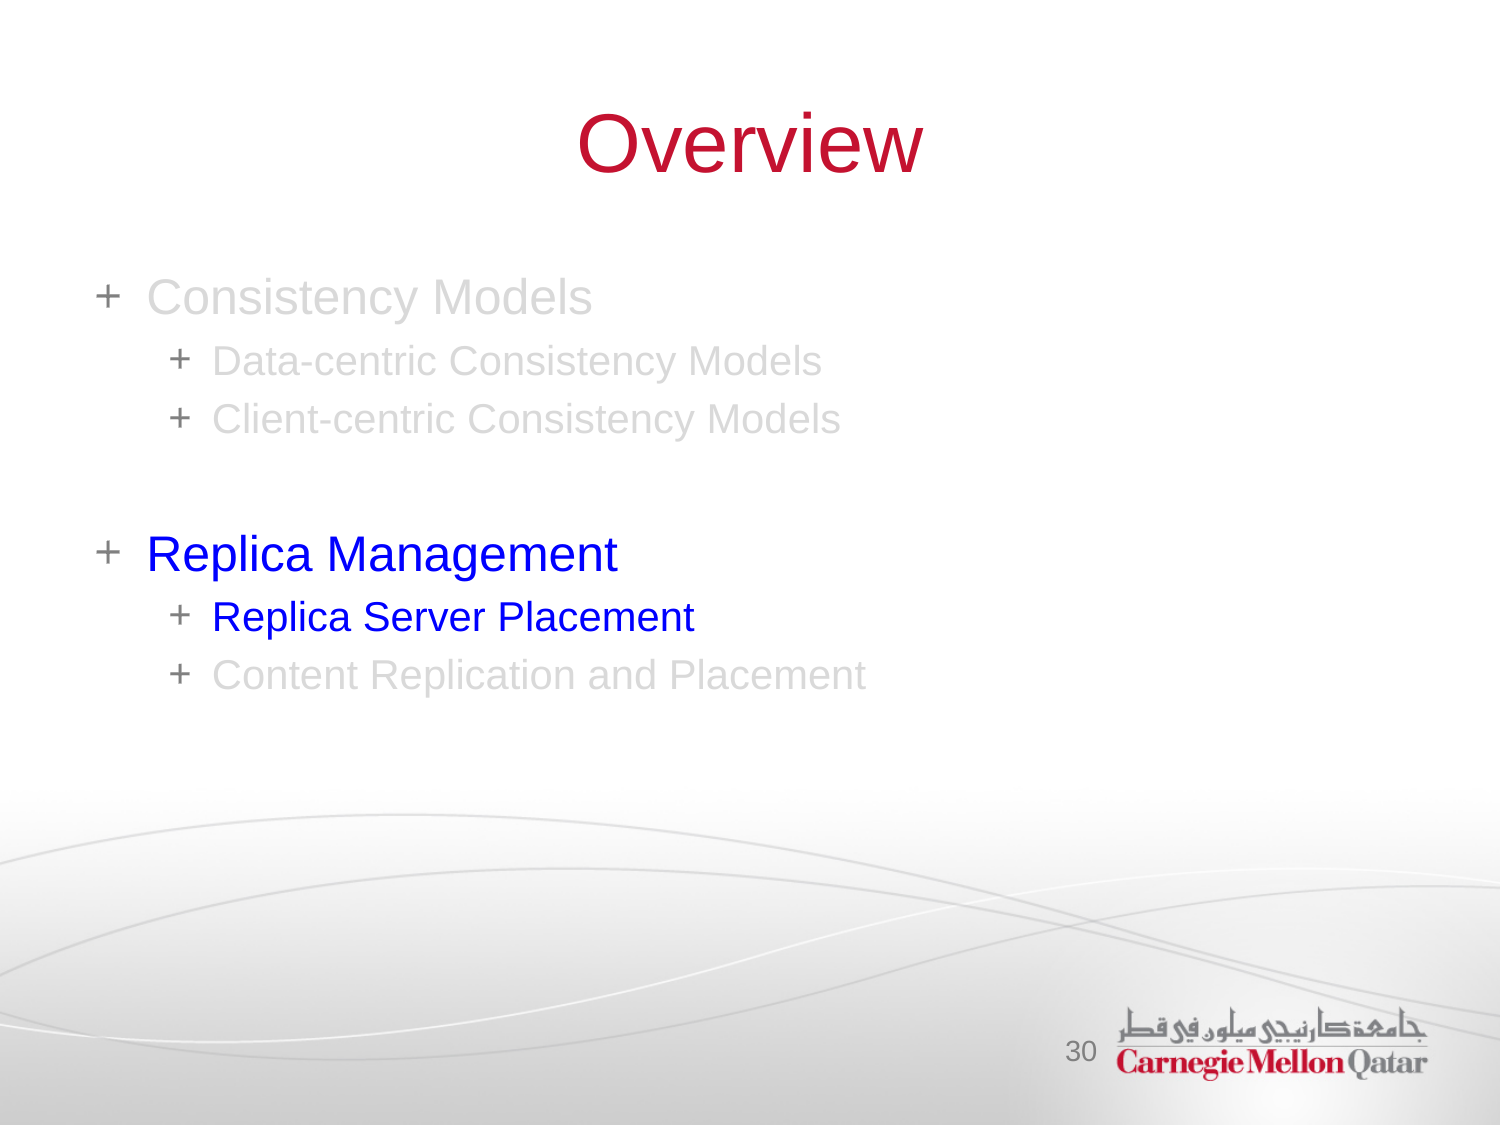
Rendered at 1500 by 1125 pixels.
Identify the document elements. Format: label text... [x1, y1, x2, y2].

list Consistency Models Data-centric Consistency Models Client-centric Consistency Models Replica Management Replica Server Placement Content Replication and Placement [74, 257, 1426, 1001]
title Overview [37, 44, 1463, 233]
picture [0, 0, 1500, 1125]
slide_number 30 [975, 1024, 1113, 1103]
